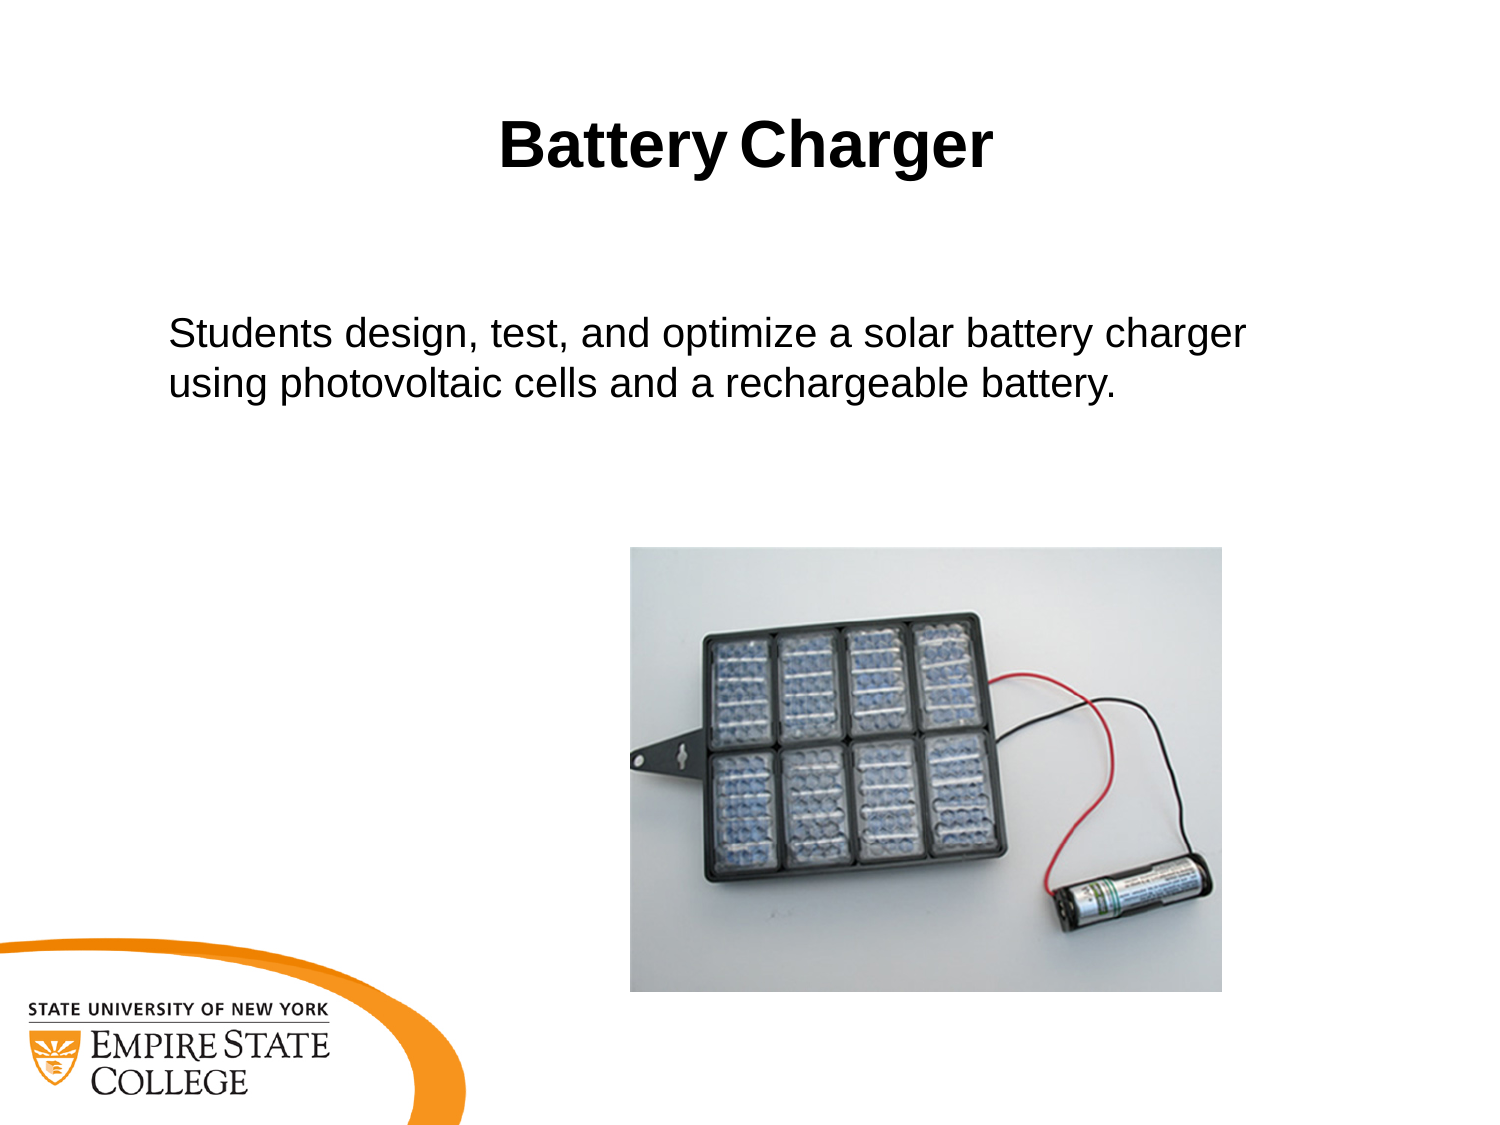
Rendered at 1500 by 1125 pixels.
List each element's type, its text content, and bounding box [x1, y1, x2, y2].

text_box Battery Charger [484, 93, 1010, 189]
picture [0, 930, 474, 1125]
text_box Students design, test, and optimize a solar battery charger using photovoltaic cells and a rechargeable battery. [153, 298, 1327, 464]
picture [630, 547, 1223, 993]
